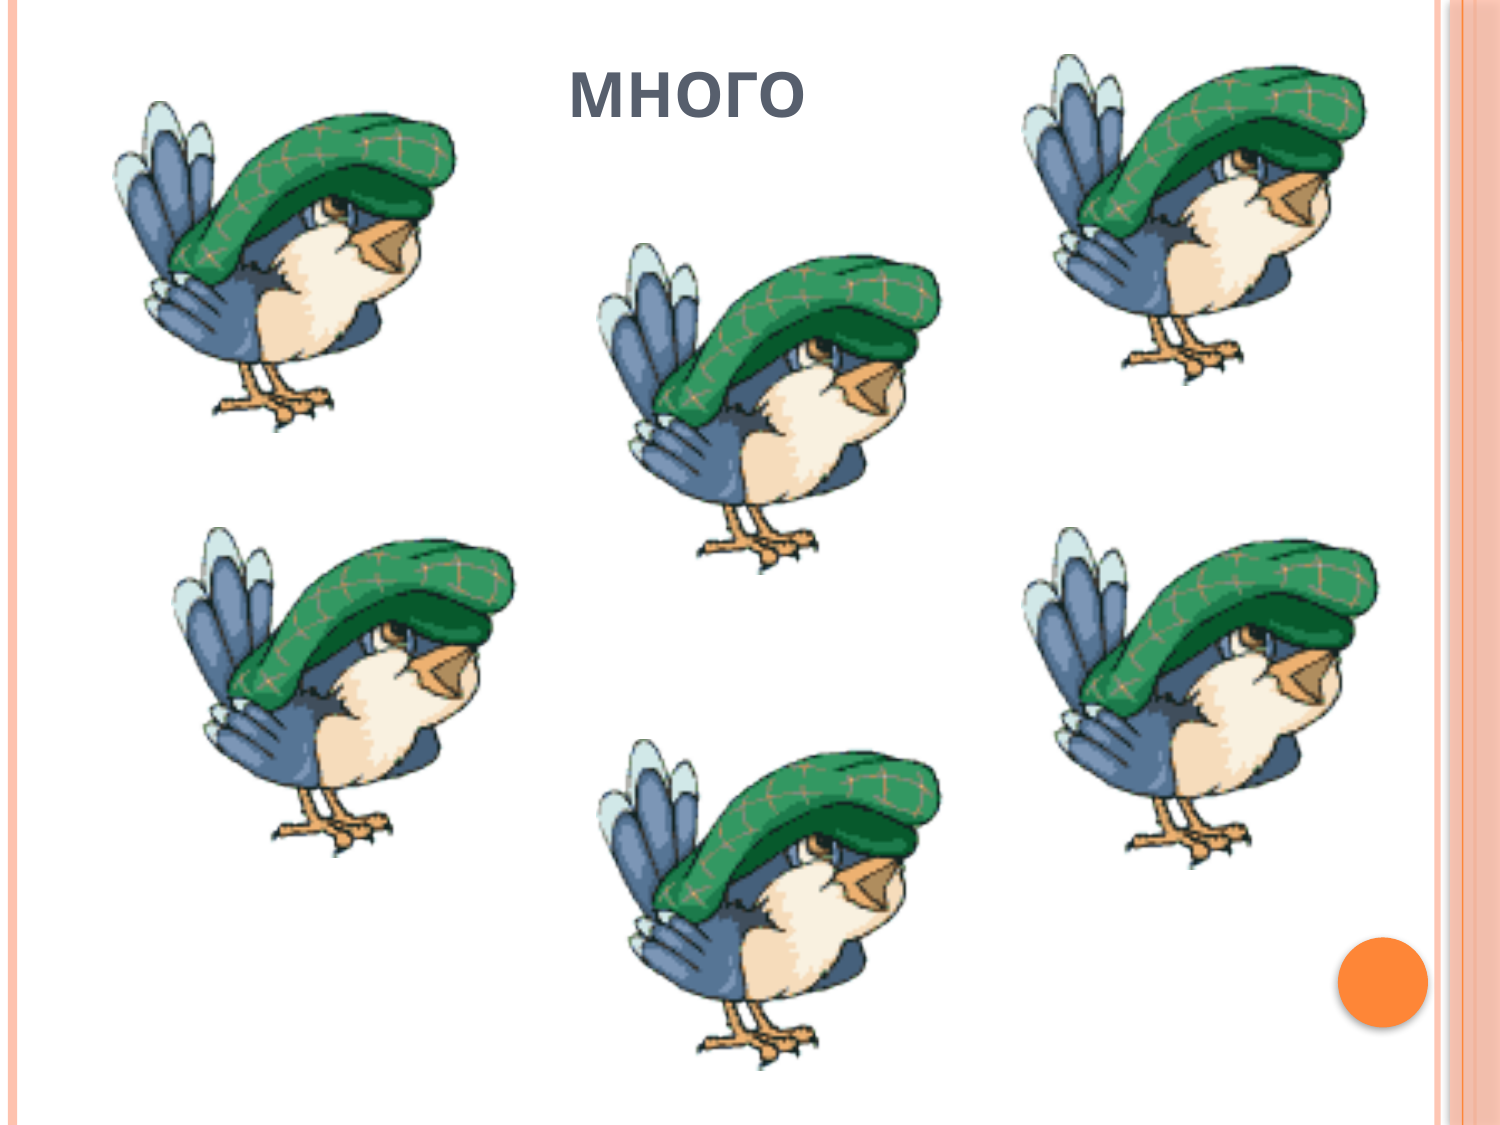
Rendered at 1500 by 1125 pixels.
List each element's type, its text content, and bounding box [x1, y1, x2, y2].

picture [170, 526, 533, 859]
picture [1021, 54, 1383, 386]
title Много [75, 45, 1300, 138]
picture [111, 101, 474, 434]
picture [595, 739, 958, 1071]
picture [1021, 526, 1396, 871]
picture [595, 243, 958, 575]
